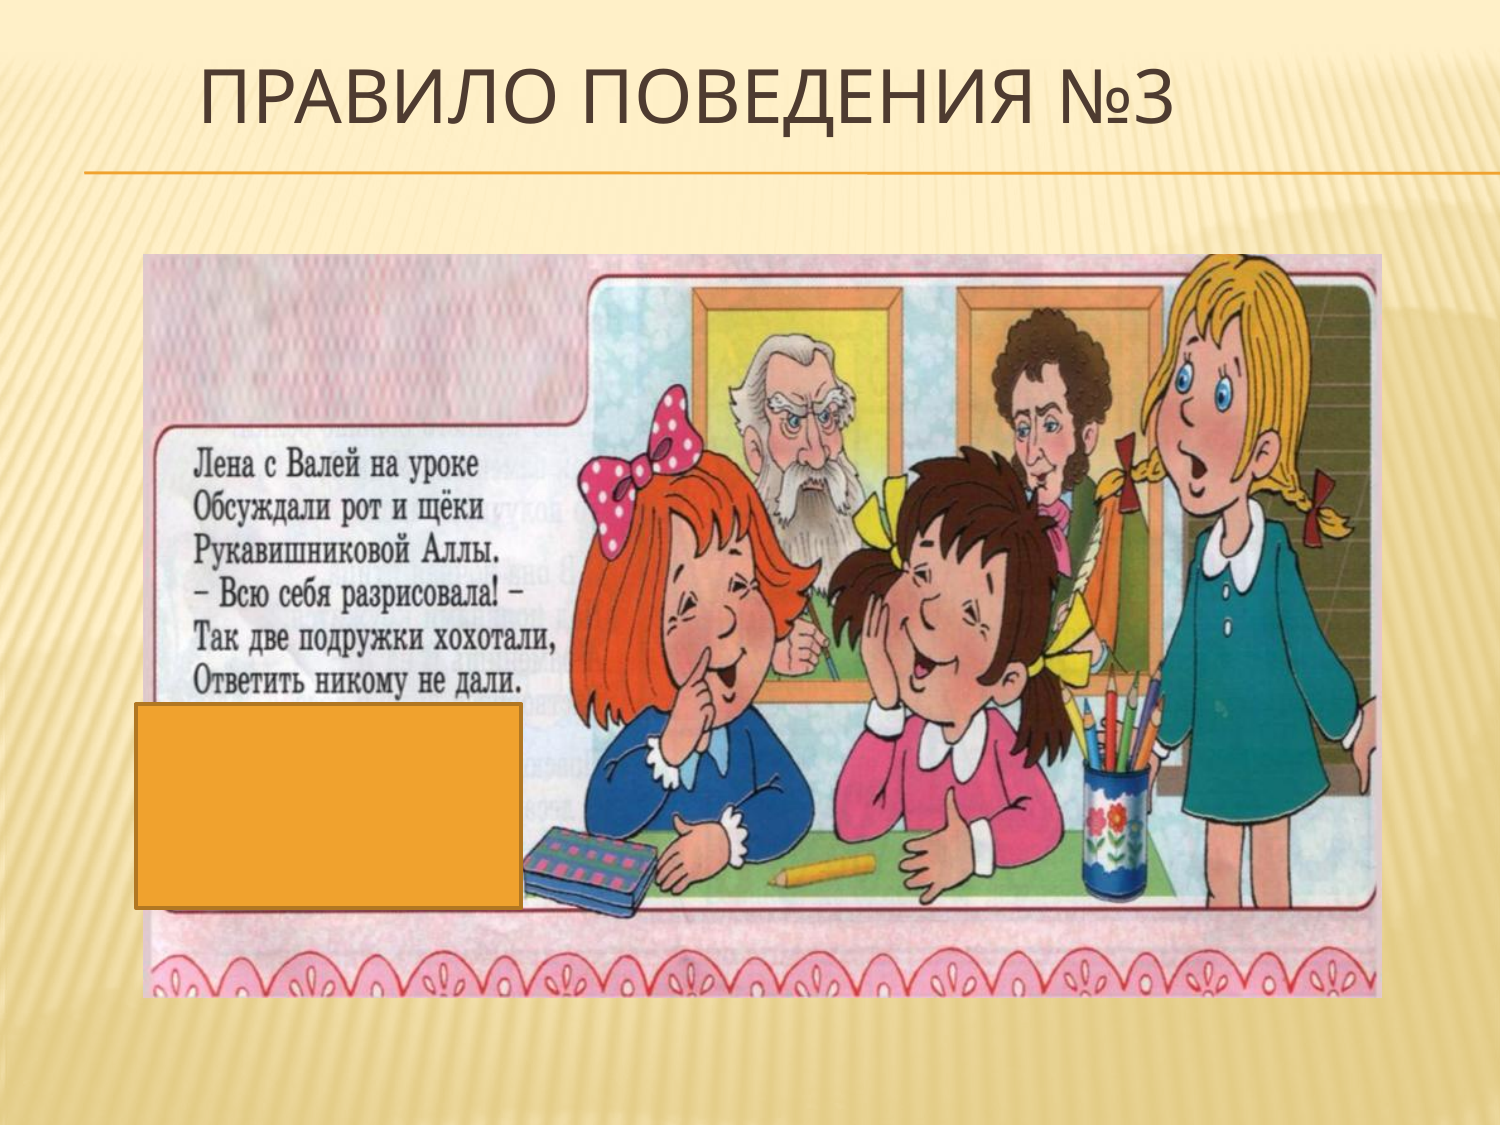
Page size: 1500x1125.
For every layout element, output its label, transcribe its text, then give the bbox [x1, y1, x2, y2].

title Правило поведения №3 [183, 0, 1252, 188]
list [143, 254, 1382, 998]
